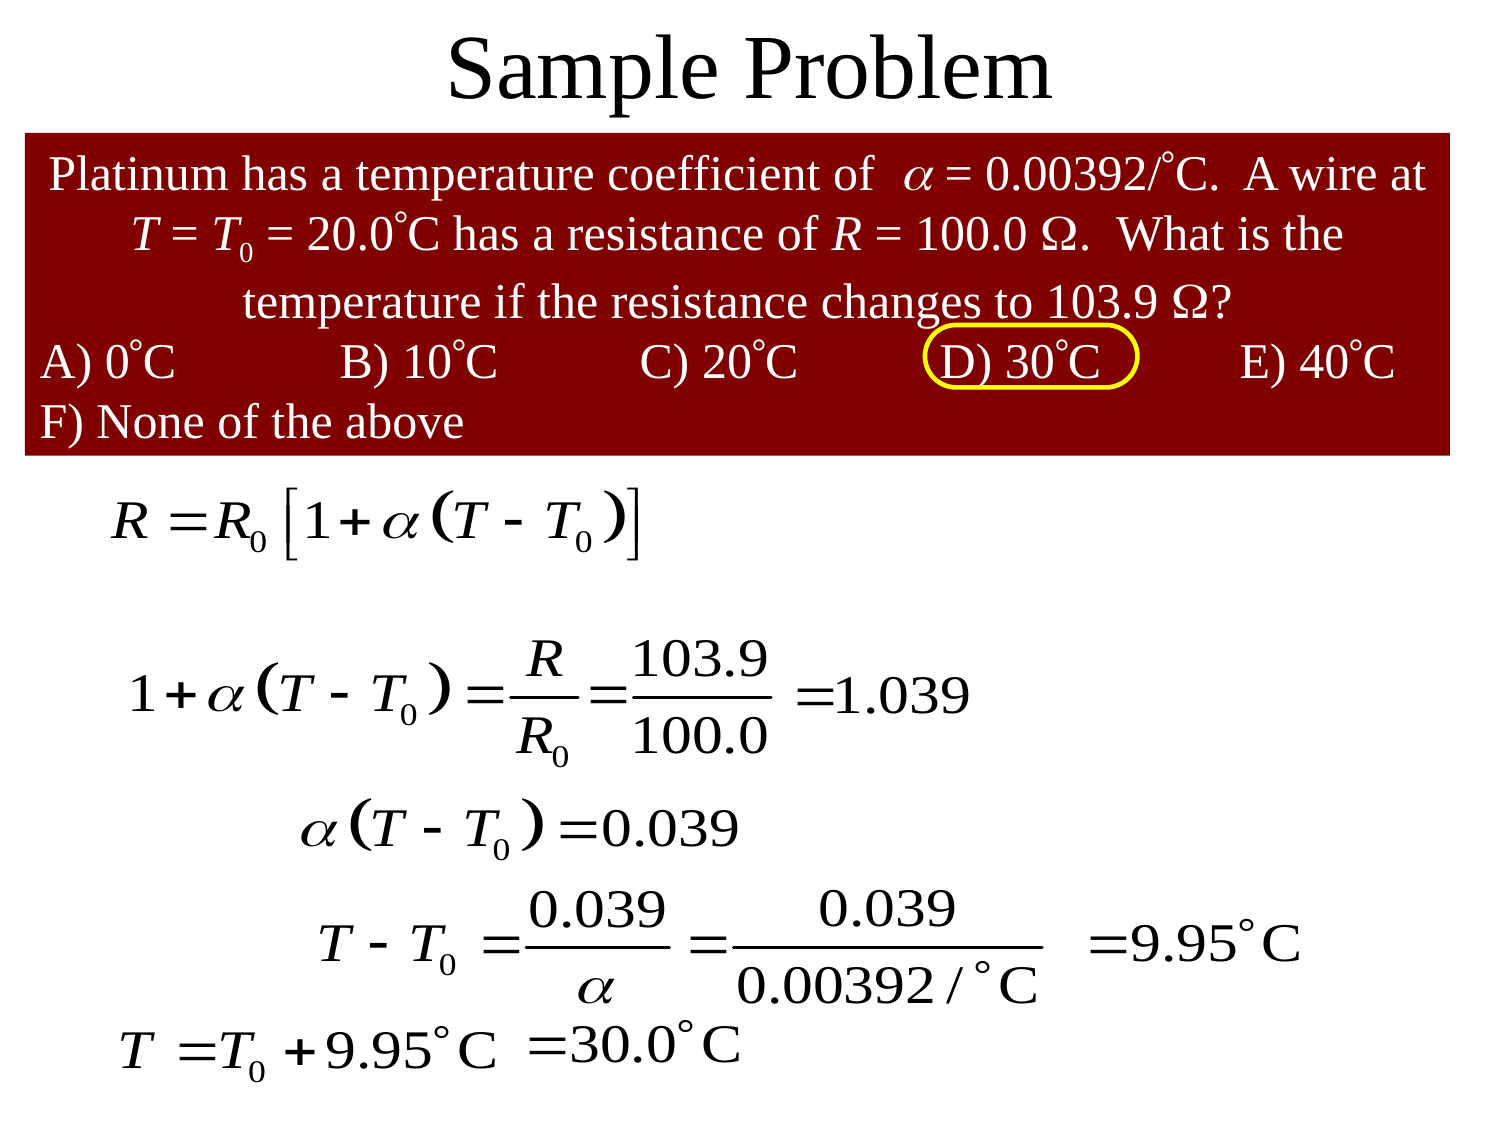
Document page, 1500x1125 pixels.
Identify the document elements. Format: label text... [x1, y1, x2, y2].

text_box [291, 787, 749, 879]
text_box Sample Problem [0, 0, 1500, 125]
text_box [99, 474, 660, 575]
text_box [1074, 911, 1312, 976]
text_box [781, 663, 983, 727]
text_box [124, 624, 593, 780]
text_box Platinum has a temperature coefficient of = 0.00392/C. A wire at T = T0 = 20.0C has a resistance of R = 100.0 . What is the temperature if the resistance changes to 103.9 ? A) 0C B) 10C C) 20C D) 30C E) 40C F) None of the above [24, 132, 1450, 456]
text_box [674, 874, 1055, 1016]
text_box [574, 624, 786, 766]
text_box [111, 1013, 508, 1096]
text_box [924, 324, 1138, 388]
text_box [513, 1012, 751, 1076]
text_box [310, 874, 673, 1013]
